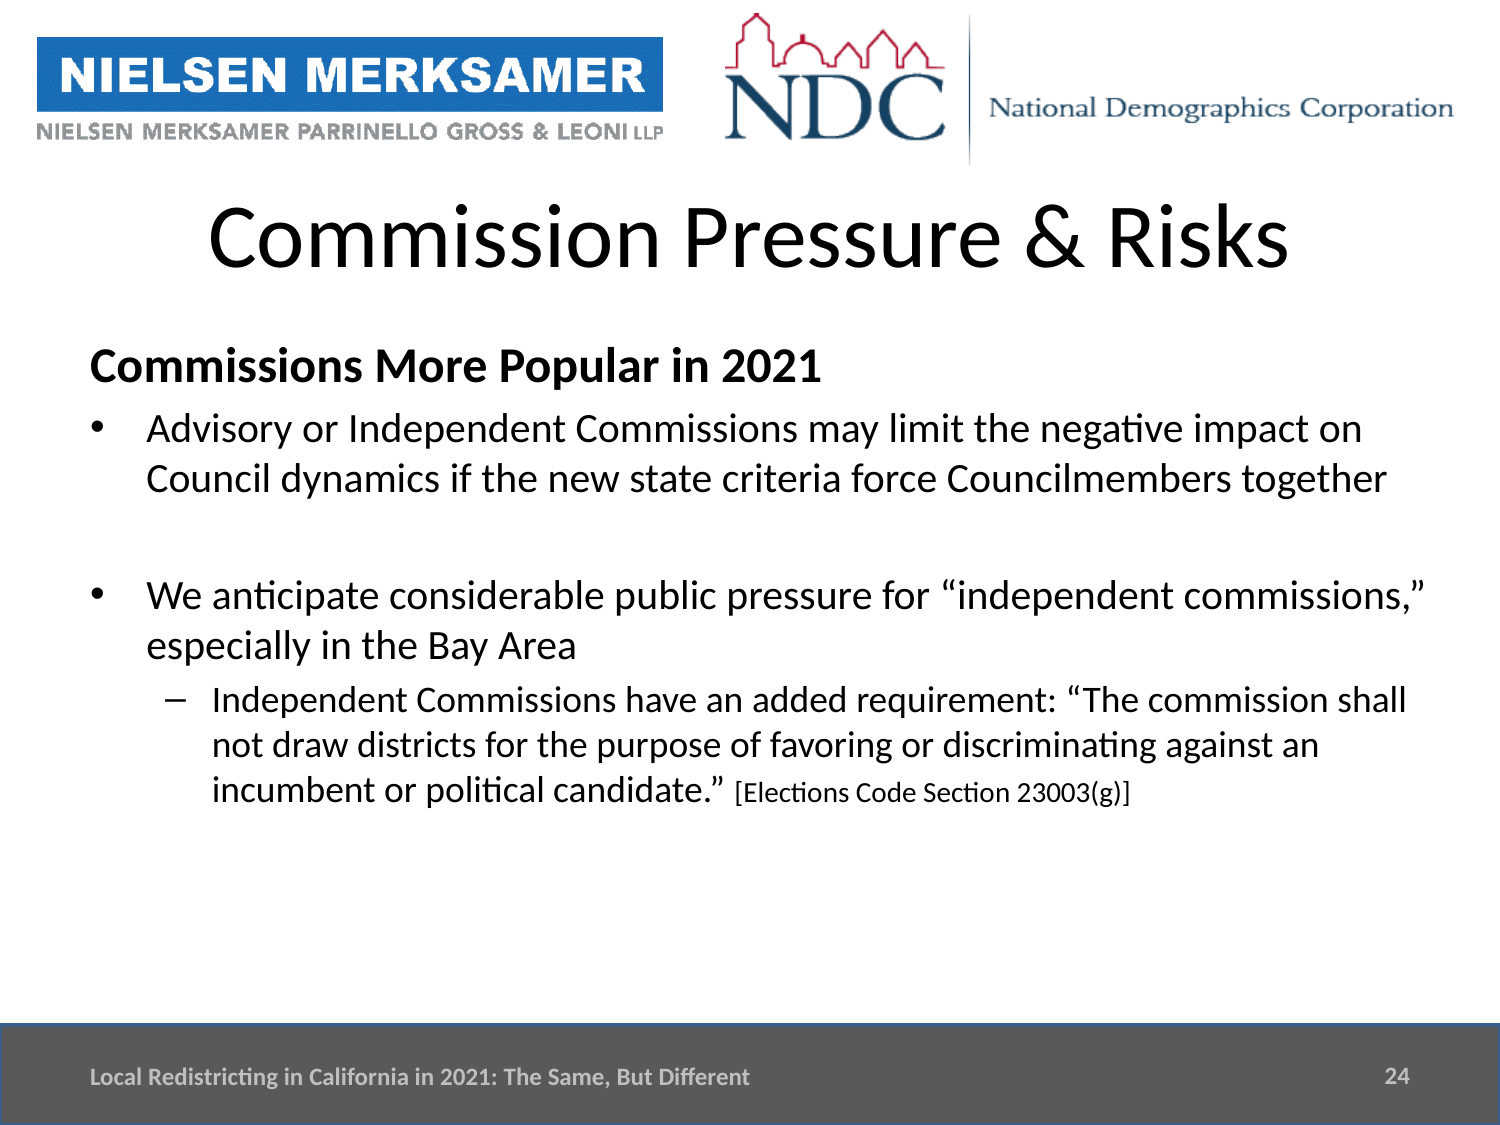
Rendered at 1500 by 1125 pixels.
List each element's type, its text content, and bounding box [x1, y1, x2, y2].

list Commissions More Popular in 2021 Advisory or Independent Commissions may limit the negative impact on Council dynamics if the new state criteria force Councilmembers together We anticipate considerable public pressure for “independent commissions,” especially in the Bay Area Independent Commissions have an added requirement: “The commission shall not draw districts for the purpose of favoring or discriminating against an incumbent or political candidate.” [Elections Code Section 23003(g)] [75, 324, 1463, 1025]
slide_number 24 [1074, 1044, 1425, 1105]
footer Local Redistricting in California in 2021: The Same, But Different [75, 1045, 1050, 1106]
title Commission Pressure & Risks [75, 162, 1425, 300]
picture [725, 13, 1454, 166]
picture [37, 37, 663, 141]
